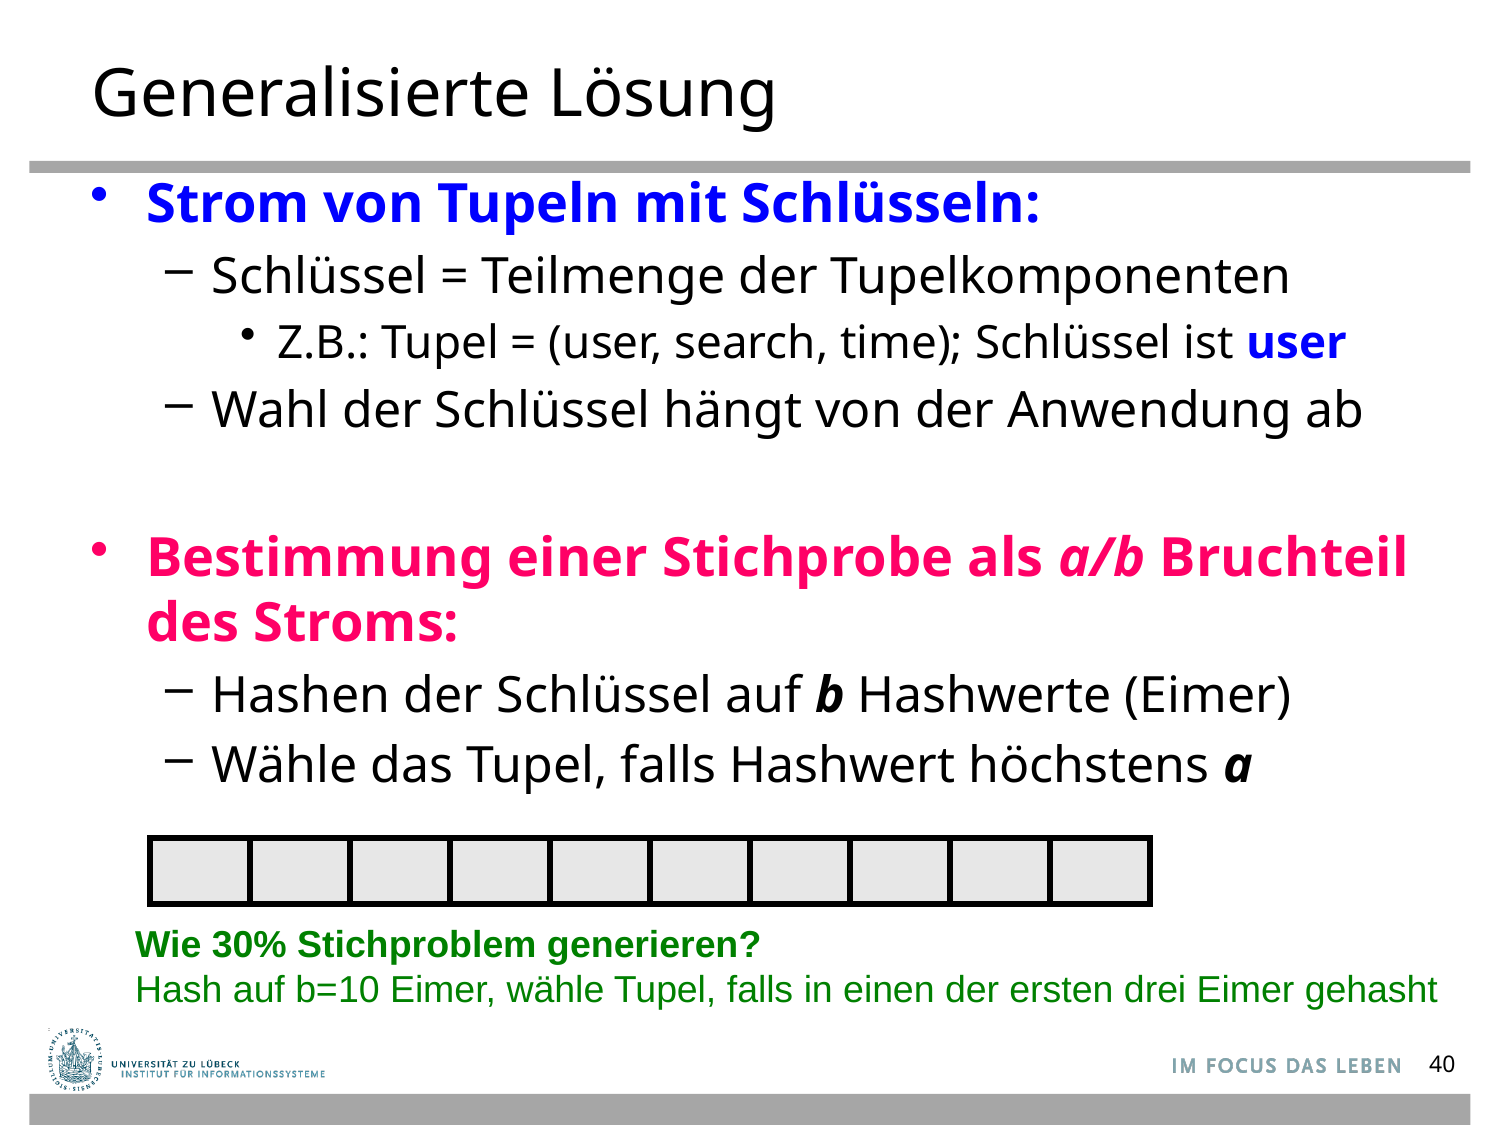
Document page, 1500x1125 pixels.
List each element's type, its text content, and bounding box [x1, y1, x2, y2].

slide_number 40 [1305, 1050, 1471, 1083]
table_header [453, 841, 547, 901]
table_header [353, 841, 447, 901]
table_header [953, 841, 1047, 901]
title Generalisierte Lösung [76, 42, 1427, 126]
list Strom von Tupeln mit Schlüsseln: Schlüssel = Teilmenge der Tupelkomponenten Z.B.: Tupel = (user, search, time); Schlüssel ist user Wahl der Schlüssel hängt von der Anwendung ab Bestimmung einer Stichprobe als a/b Bruchteil des Stroms: Hashen der Schlüssel auf b Hashwerte (Eimer) Wähle das Tupel, falls Hashwert höchstens a [75, 160, 1425, 1071]
table_header [1053, 841, 1147, 901]
table_header [853, 841, 947, 901]
table_header [553, 841, 647, 901]
table_header [653, 841, 747, 901]
table_header [753, 841, 847, 901]
table_header [253, 841, 347, 901]
text_box Wie 30% Stichproblem generieren? Hash auf b=10 Eimer, wähle Tupel, falls in einen der ersten drei Eimer gehasht [120, 912, 1454, 1018]
table_header [153, 841, 247, 901]
